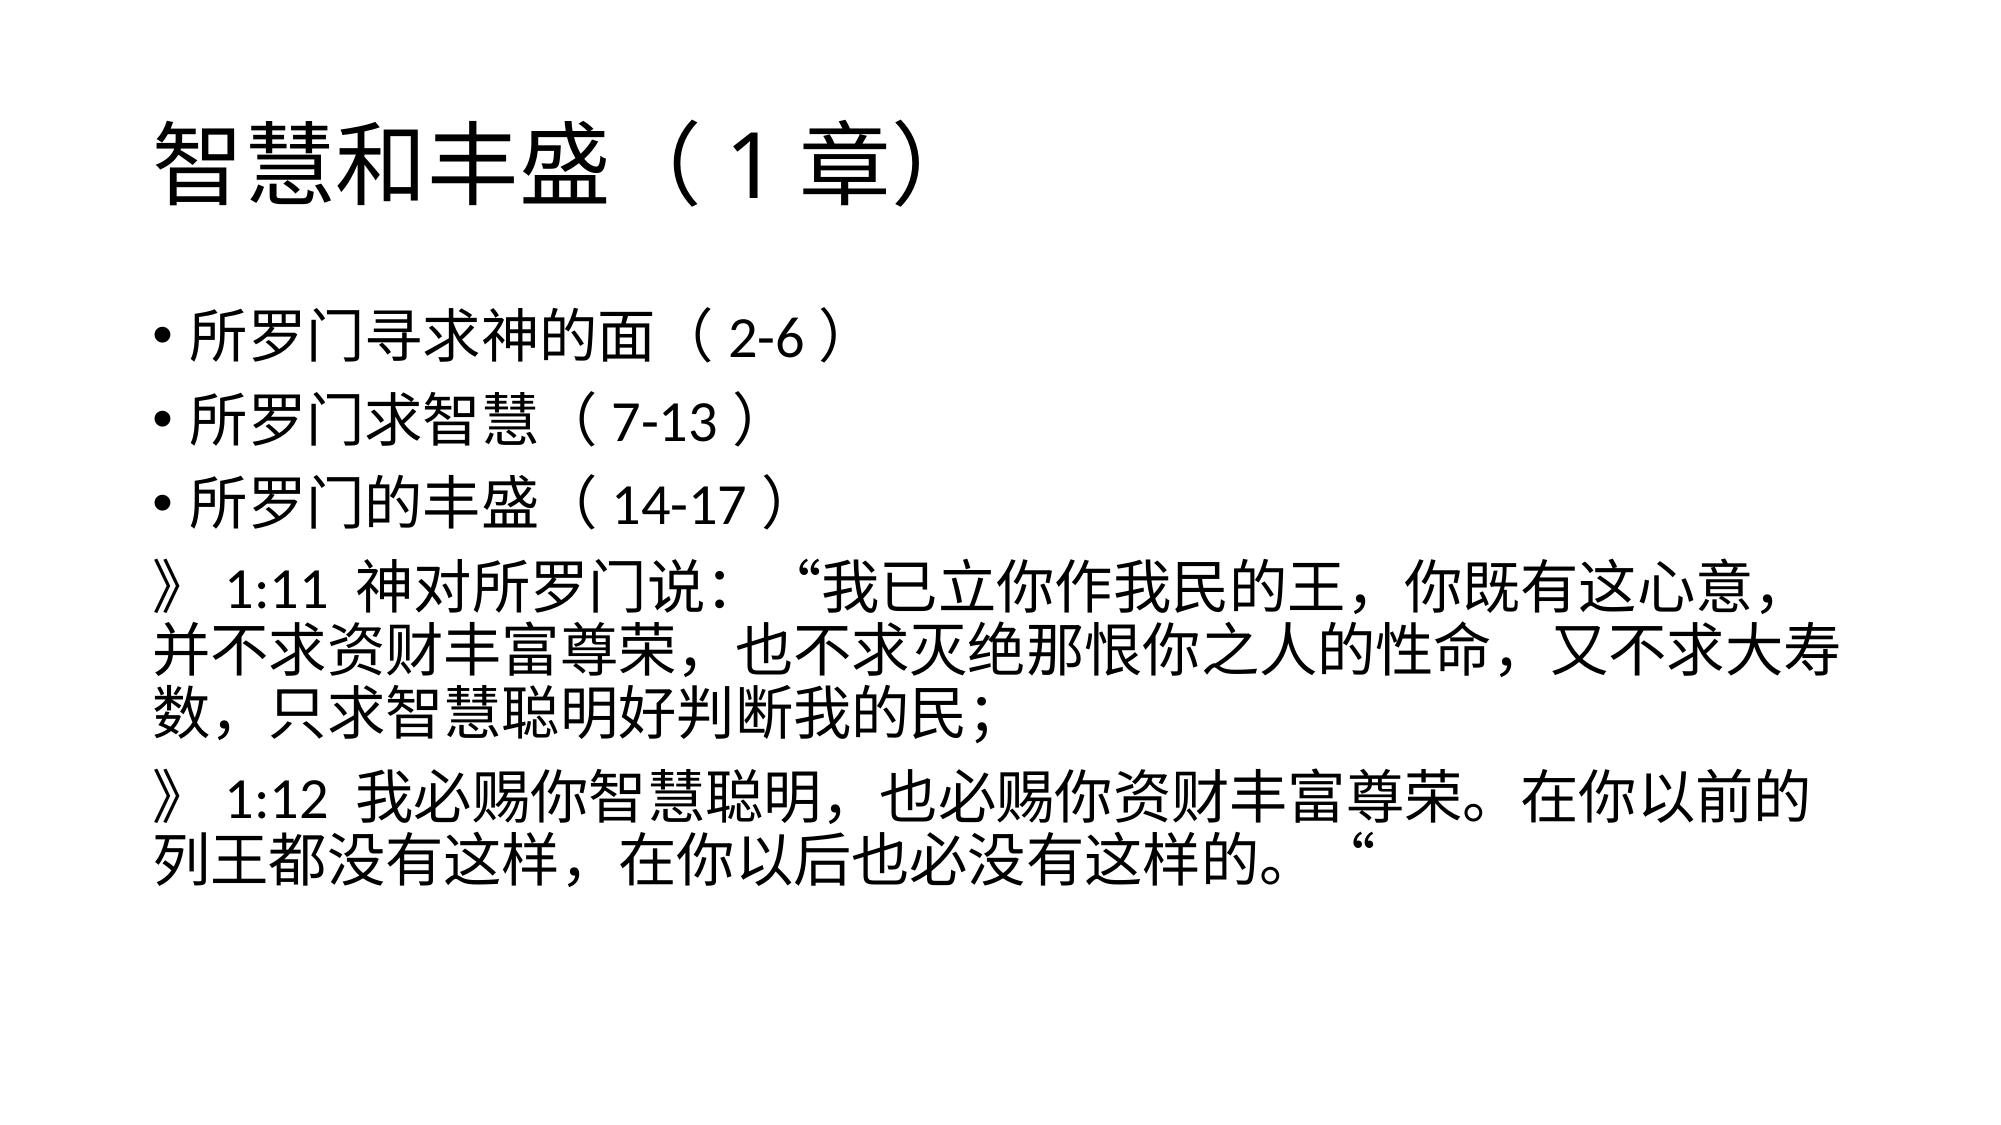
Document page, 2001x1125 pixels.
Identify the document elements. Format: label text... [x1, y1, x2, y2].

list 所罗门寻求神的面（2-6） 所罗门求智慧（7-13） 所罗门的丰盛（14-17） 》1:11 神对所罗门说：“我已立你作我民的王，你既有这心意，并不求资财丰富尊荣，也不求灭绝那恨你之人的性命，又不求大寿数，只求智慧聪明好判断我的民； 》1:12 我必赐你智慧聪明，也必赐你资财丰富尊荣。在你以前的列王都没有这样，在你以后也必没有这样的。“ [137, 299, 1863, 1014]
title 智慧和丰盛（1章） [137, 59, 1863, 278]
